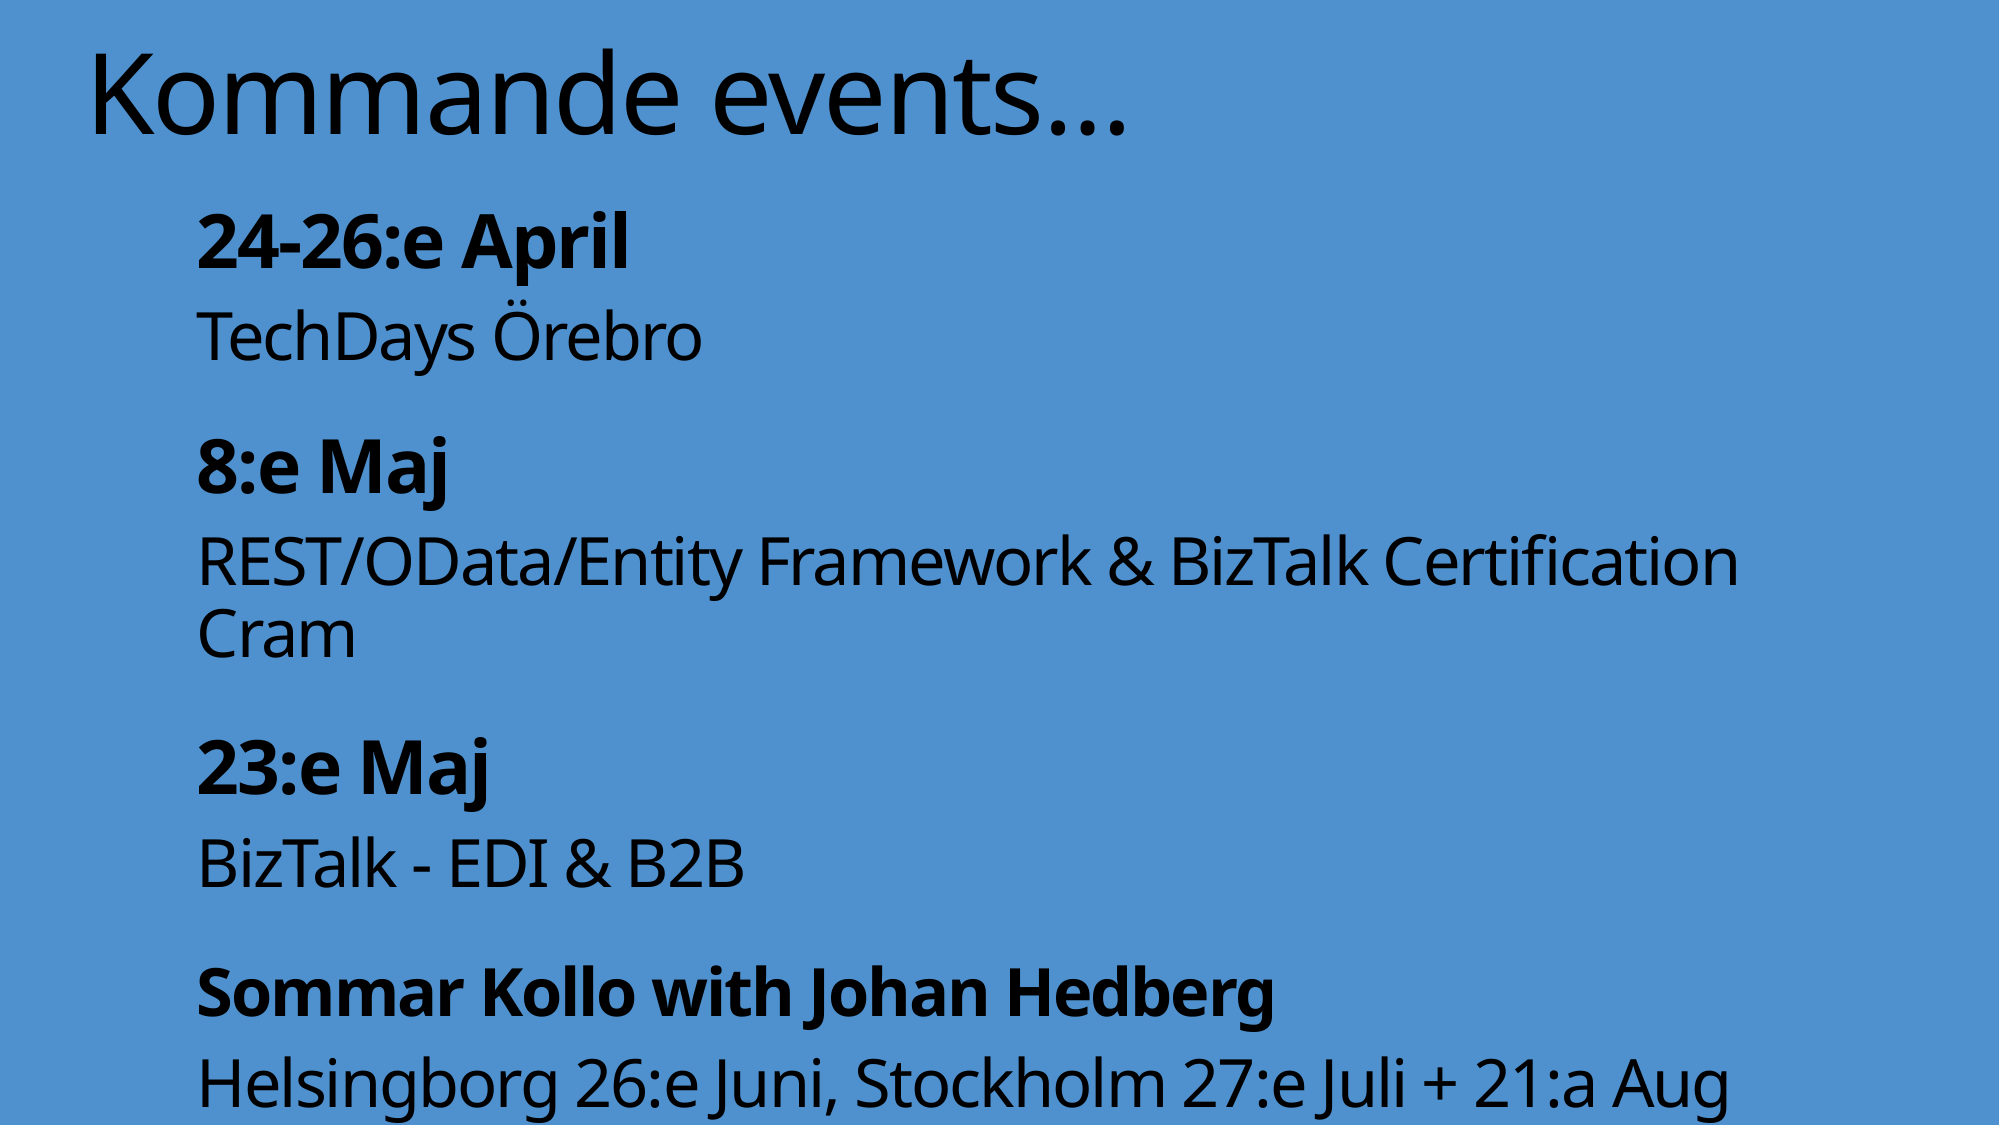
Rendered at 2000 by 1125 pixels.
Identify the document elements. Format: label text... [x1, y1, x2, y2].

title Kommande events… [85, 37, 1914, 161]
list 24-26:e April TechDays Örebro 8:e Maj REST/OData/Entity Framework & BizTalk Certification Cram 23:e Maj BizTalk - EDI & B2B Sommar Kollo with Johan Hedberg Helsingborg 26:e Juni, Stockholm 27:e Juli + 21:a Aug [196, 203, 1916, 1059]
